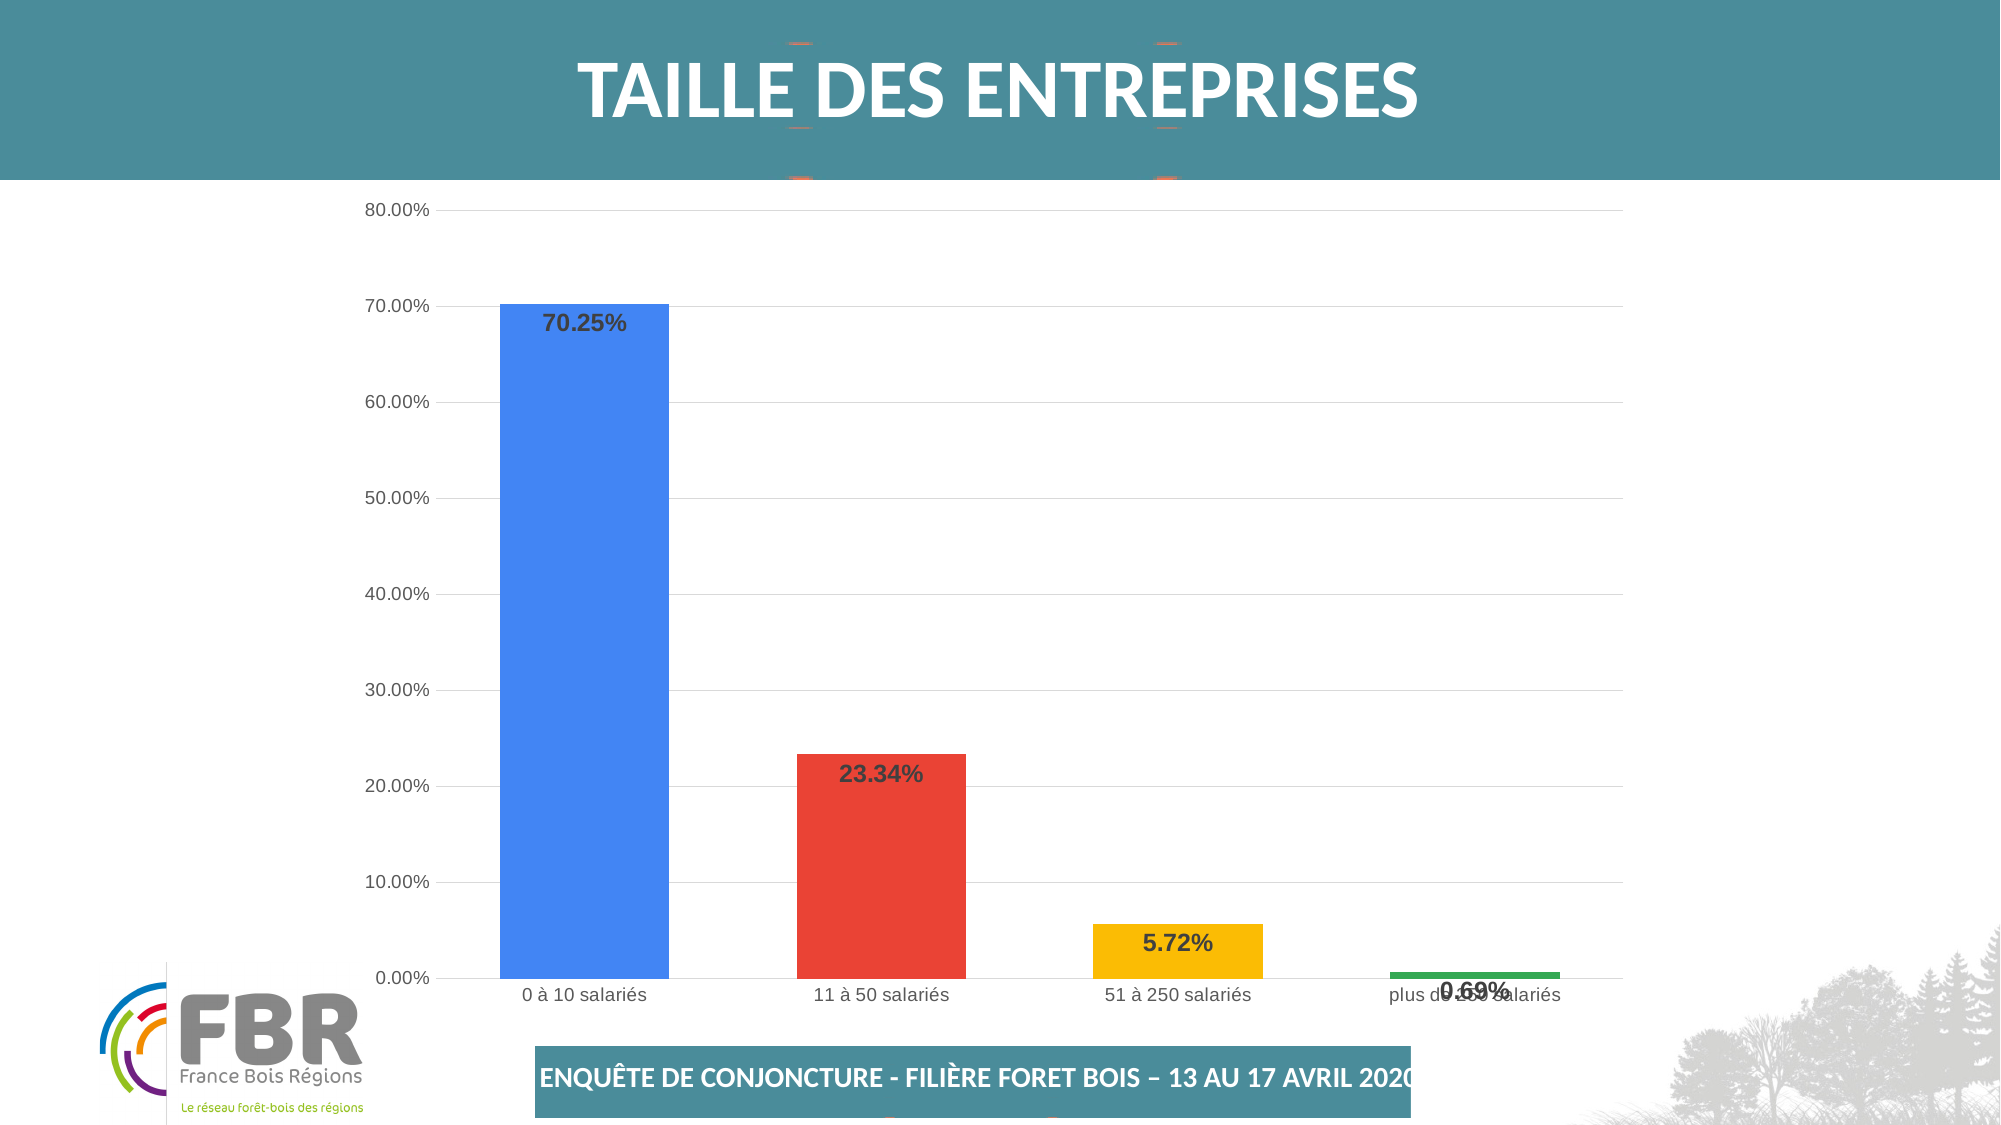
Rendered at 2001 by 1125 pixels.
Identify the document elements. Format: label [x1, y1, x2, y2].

picture [99, 962, 363, 1125]
chart [338, 182, 1650, 1024]
picture [535, 923, 2001, 1125]
text_box [0, 0, 2000, 180]
